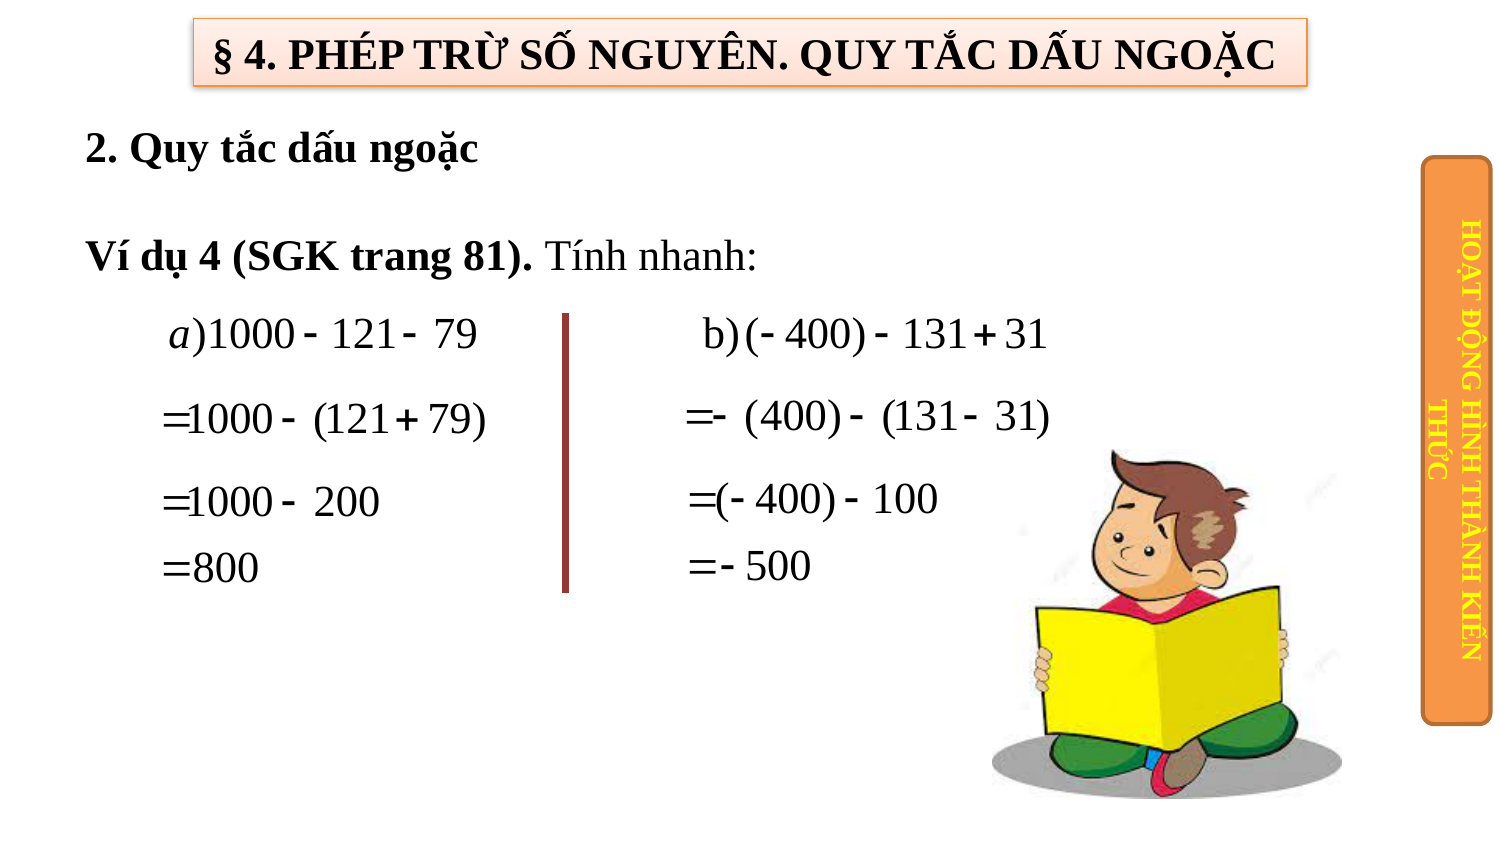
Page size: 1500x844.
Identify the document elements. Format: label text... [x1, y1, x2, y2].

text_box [153, 476, 387, 594]
picture [992, 449, 1342, 799]
text_box HOẠT ĐỘNG HÌNH THÀNH KIẾN THỨC [1420, 155, 1493, 727]
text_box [679, 474, 947, 591]
text_box 2. Quy tắc dấu ngoặc [71, 111, 559, 179]
text_box § 4. PHÉP TRỪ SỐ NGUYÊN. QUY TẮC DẤU NGOẶC [193, 18, 1308, 87]
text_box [161, 306, 485, 369]
text_box Ví dụ 4 (SGK trang 81). Tính nhanh: [71, 219, 1374, 287]
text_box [675, 389, 1057, 452]
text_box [696, 306, 1053, 369]
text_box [153, 391, 493, 454]
